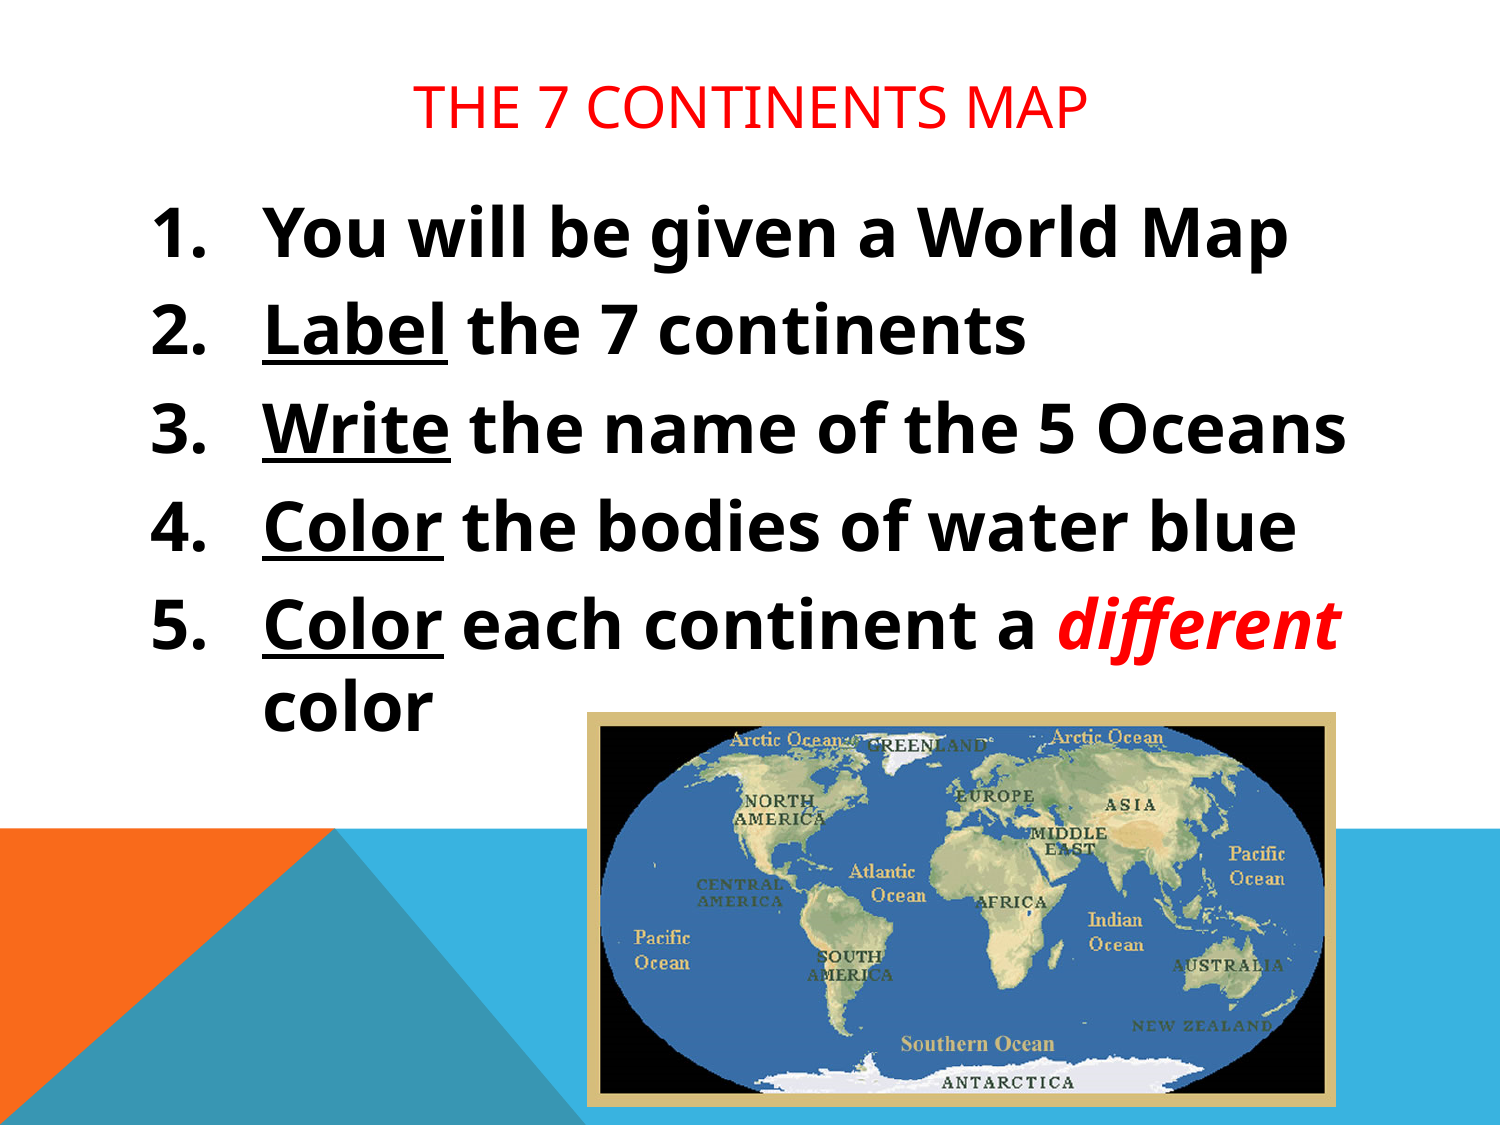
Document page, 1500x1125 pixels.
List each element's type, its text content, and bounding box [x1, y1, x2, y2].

picture [587, 712, 1336, 1107]
title The 7 Continents Map [135, 60, 1369, 150]
list You will be given a World Map Label the 7 continents Write the name of the 5 Oceans Color the bodies of water blue Color each continent a different color [135, 180, 1369, 838]
